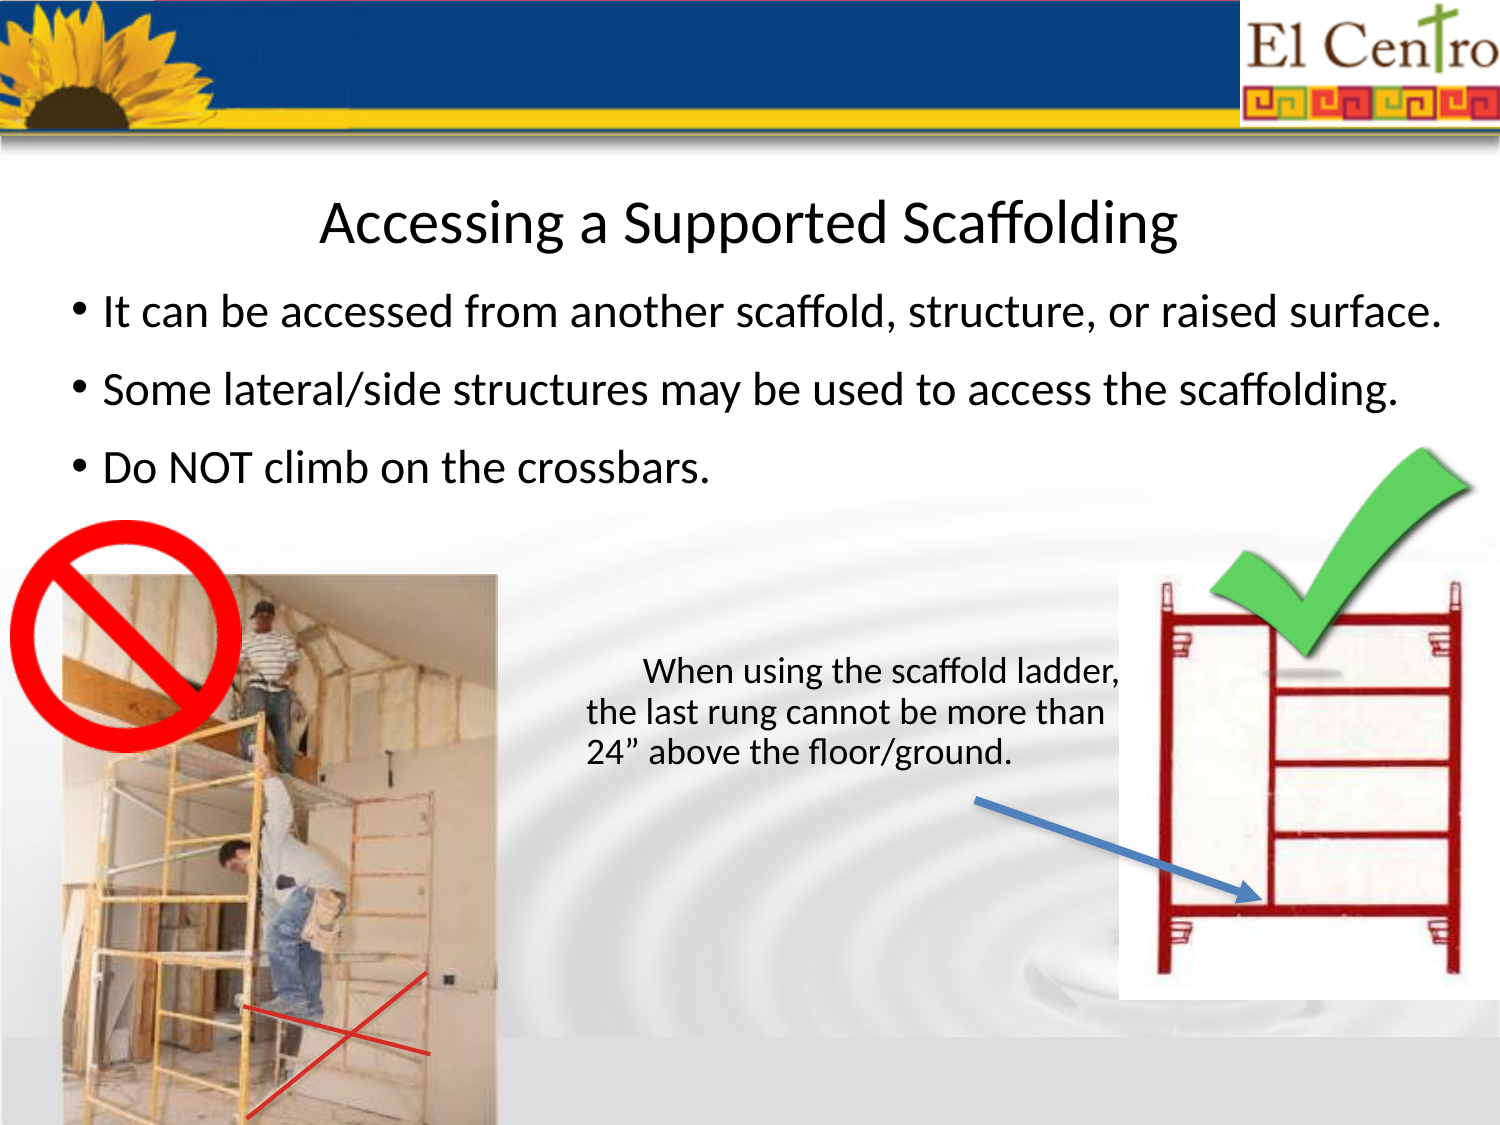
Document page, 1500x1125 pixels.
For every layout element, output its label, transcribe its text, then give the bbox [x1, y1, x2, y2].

text_box When using the scaffold ladder, the last rung cannot be more than 24” above the floor/ground. [578, 643, 1118, 781]
list It can be accessed from another scaffold, structure, or raised surface. Some lateral/side structures may be used to access the scaffolding. Do NOT climb on the crossbars. [63, 271, 1500, 585]
picture [0, 270, 1500, 1125]
title Accessing a Supported Scaffolding [0, 168, 1500, 270]
picture [0, 0, 1500, 168]
